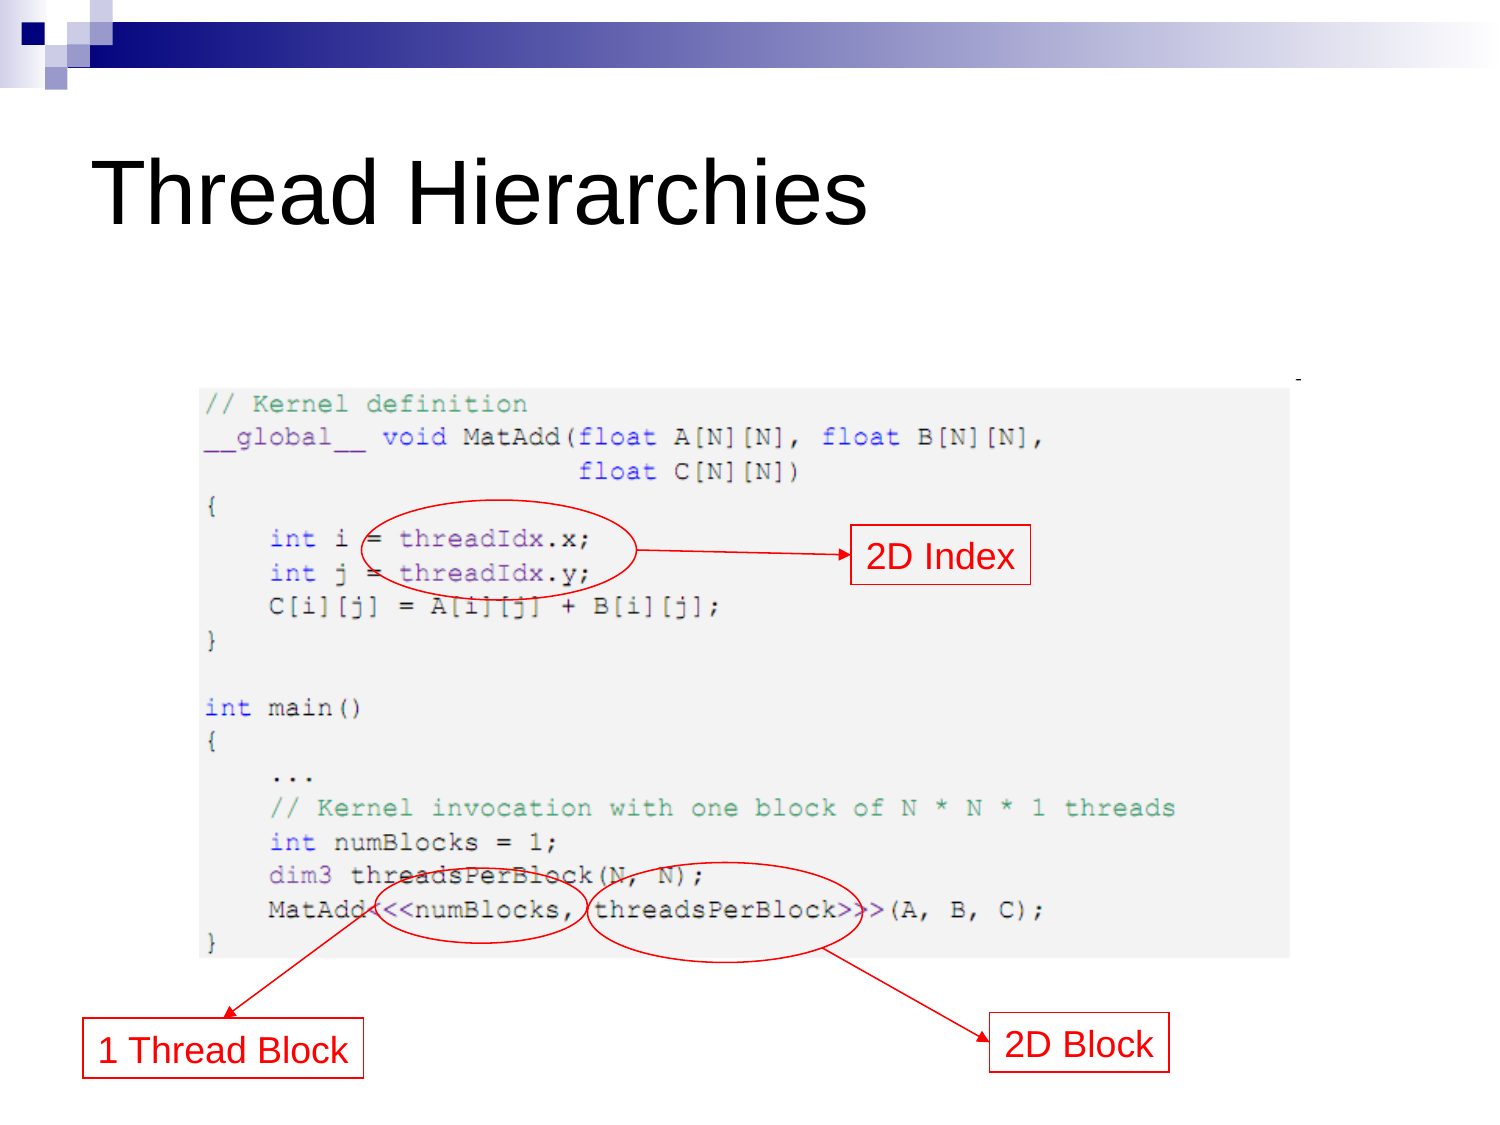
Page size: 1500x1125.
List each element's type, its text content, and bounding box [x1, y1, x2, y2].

title Thread Hierarchies [75, 75, 1425, 300]
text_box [361, 499, 1033, 601]
picture [198, 379, 1301, 963]
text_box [587, 862, 1171, 1075]
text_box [80, 867, 585, 1081]
